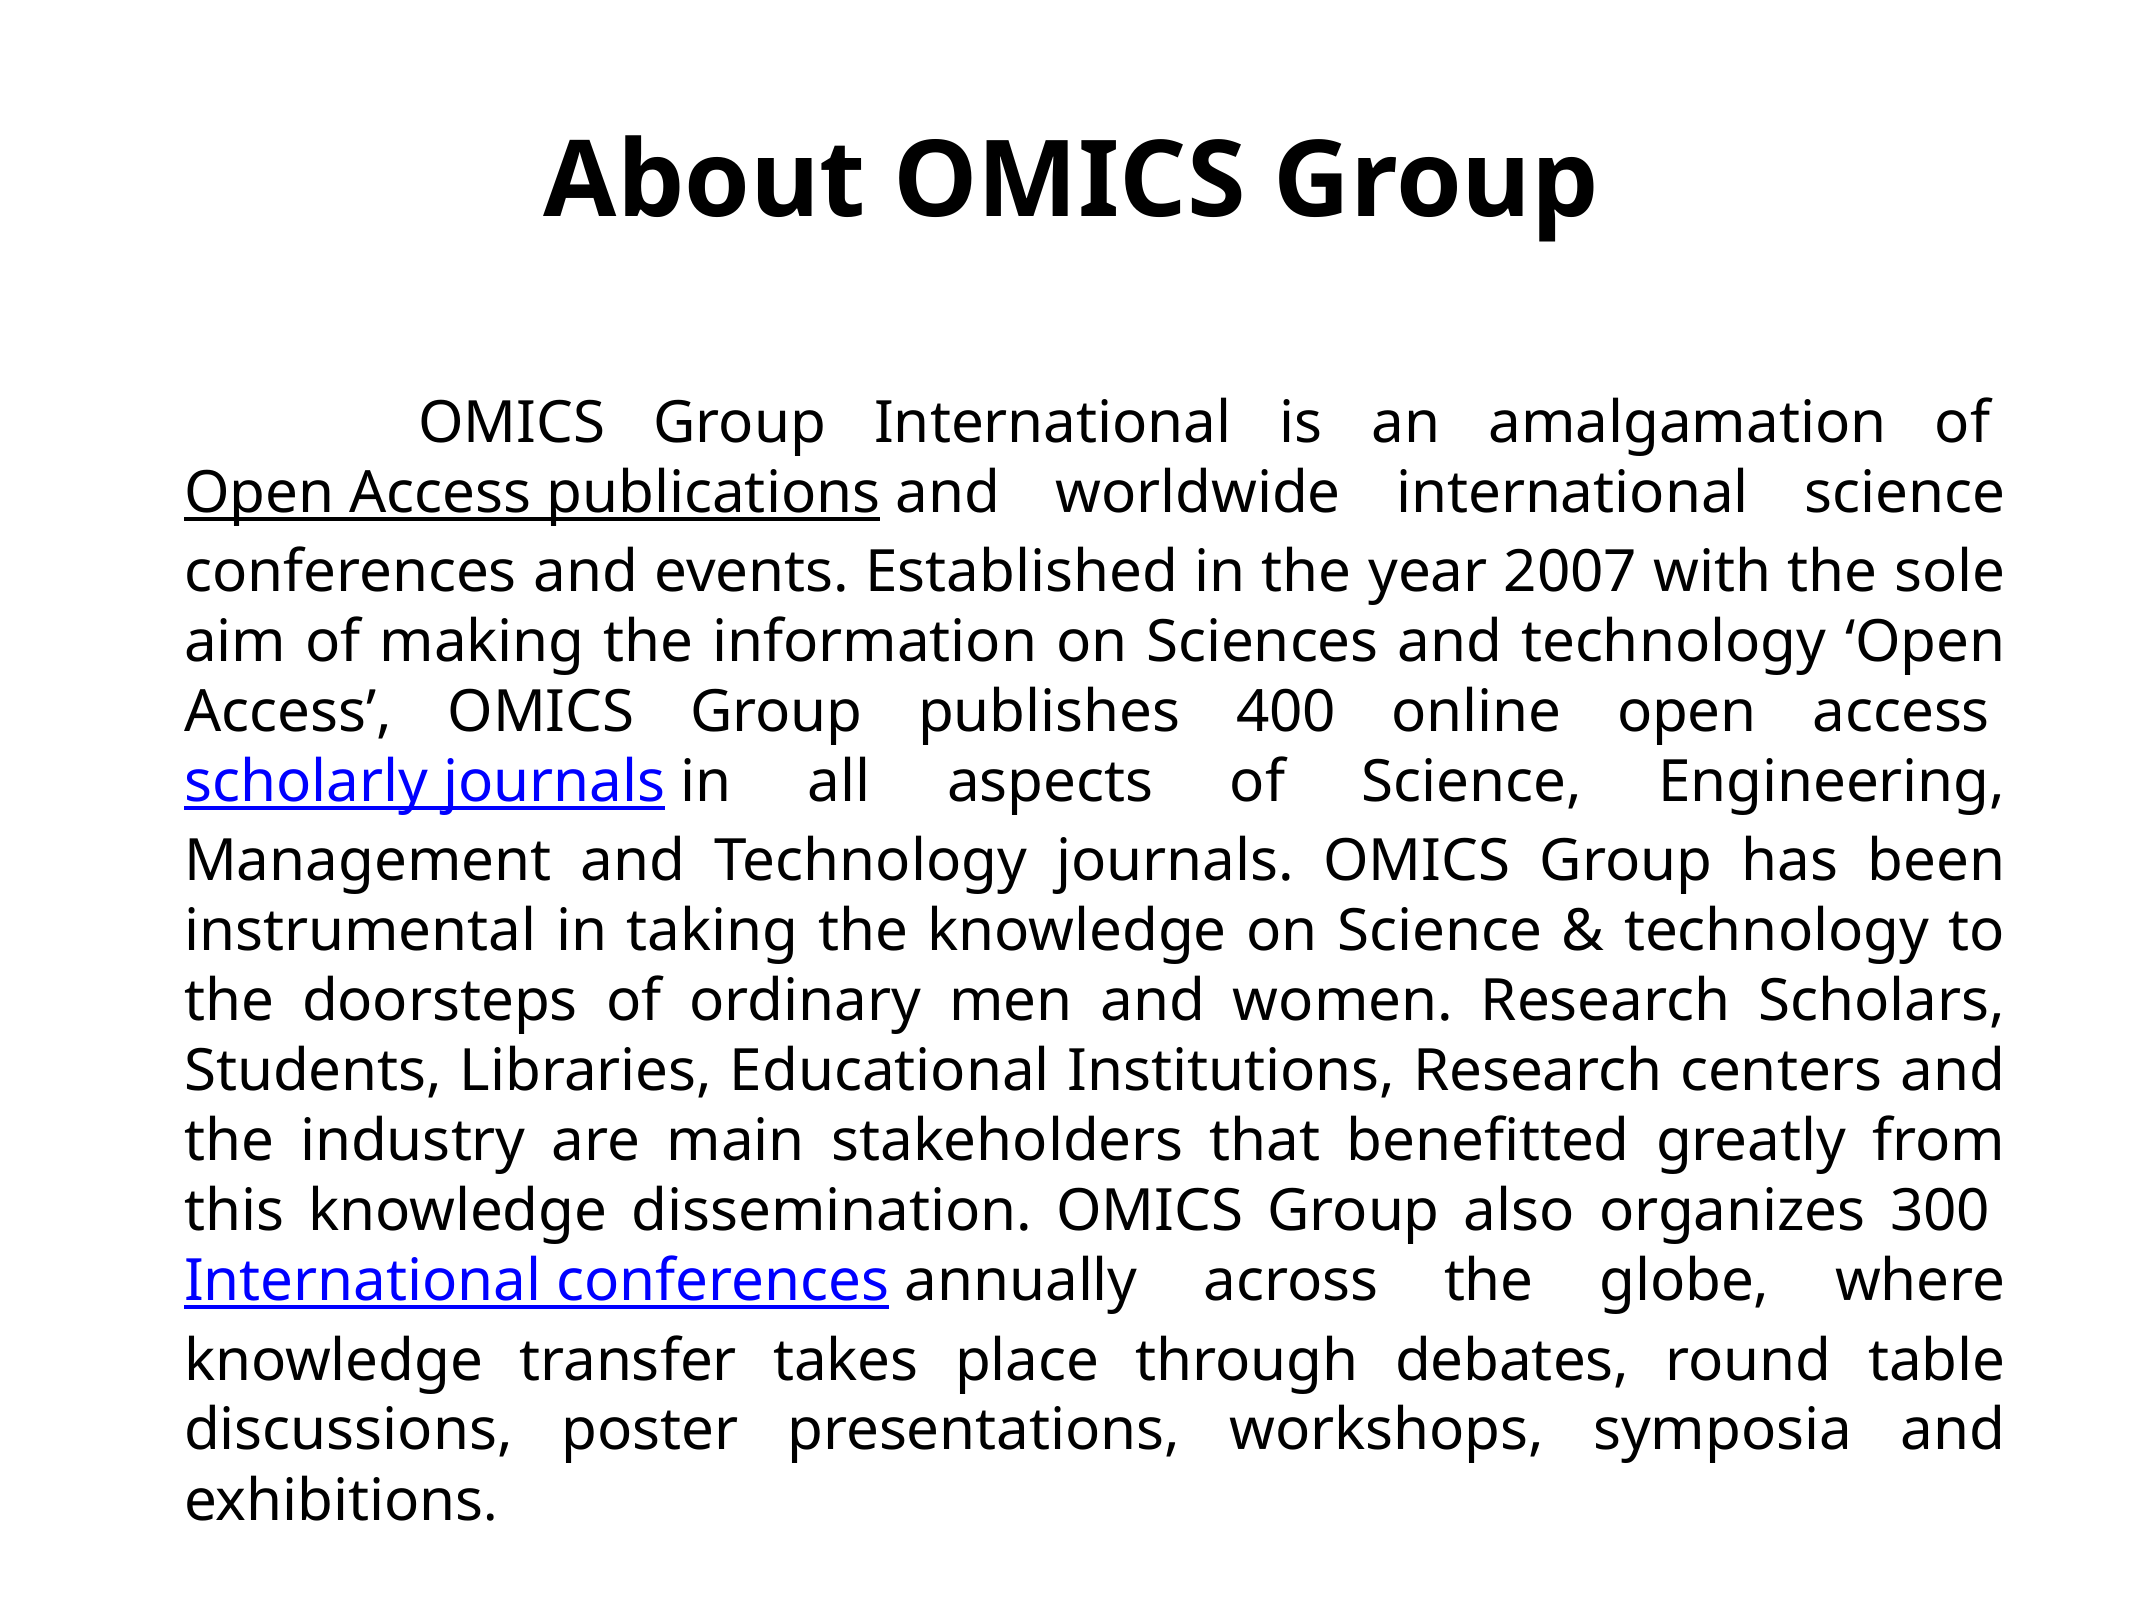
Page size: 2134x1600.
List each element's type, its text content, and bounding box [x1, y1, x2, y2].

title About OMICS Group [116, 99, 2027, 367]
list OMICS Group International is an amalgamation of Open Access publications and worldwide international science conferences and events. Established in the year 2007 with the sole aim of making the information on Sciences and technology ‘Open Access’, OMICS Group publishes 400 online open access scholarly journals in all aspects of Science, Engineering, Management and Technology journals. OMICS Group has been instrumental in taking the knowledge on Science & technology to the doorsteps of ordinary men and women. Research Scholars, Students, Libraries, Educational Institutions, Research centers and the industry are main stakeholders that benefitted greatly from this knowledge dissemination. OMICS Group also organizes 300 International conferences annually across the globe, where knowledge transfer takes place through debates, round table discussions, poster presentations, workshops, symposia and exhibitions. [106, 373, 2027, 1430]
